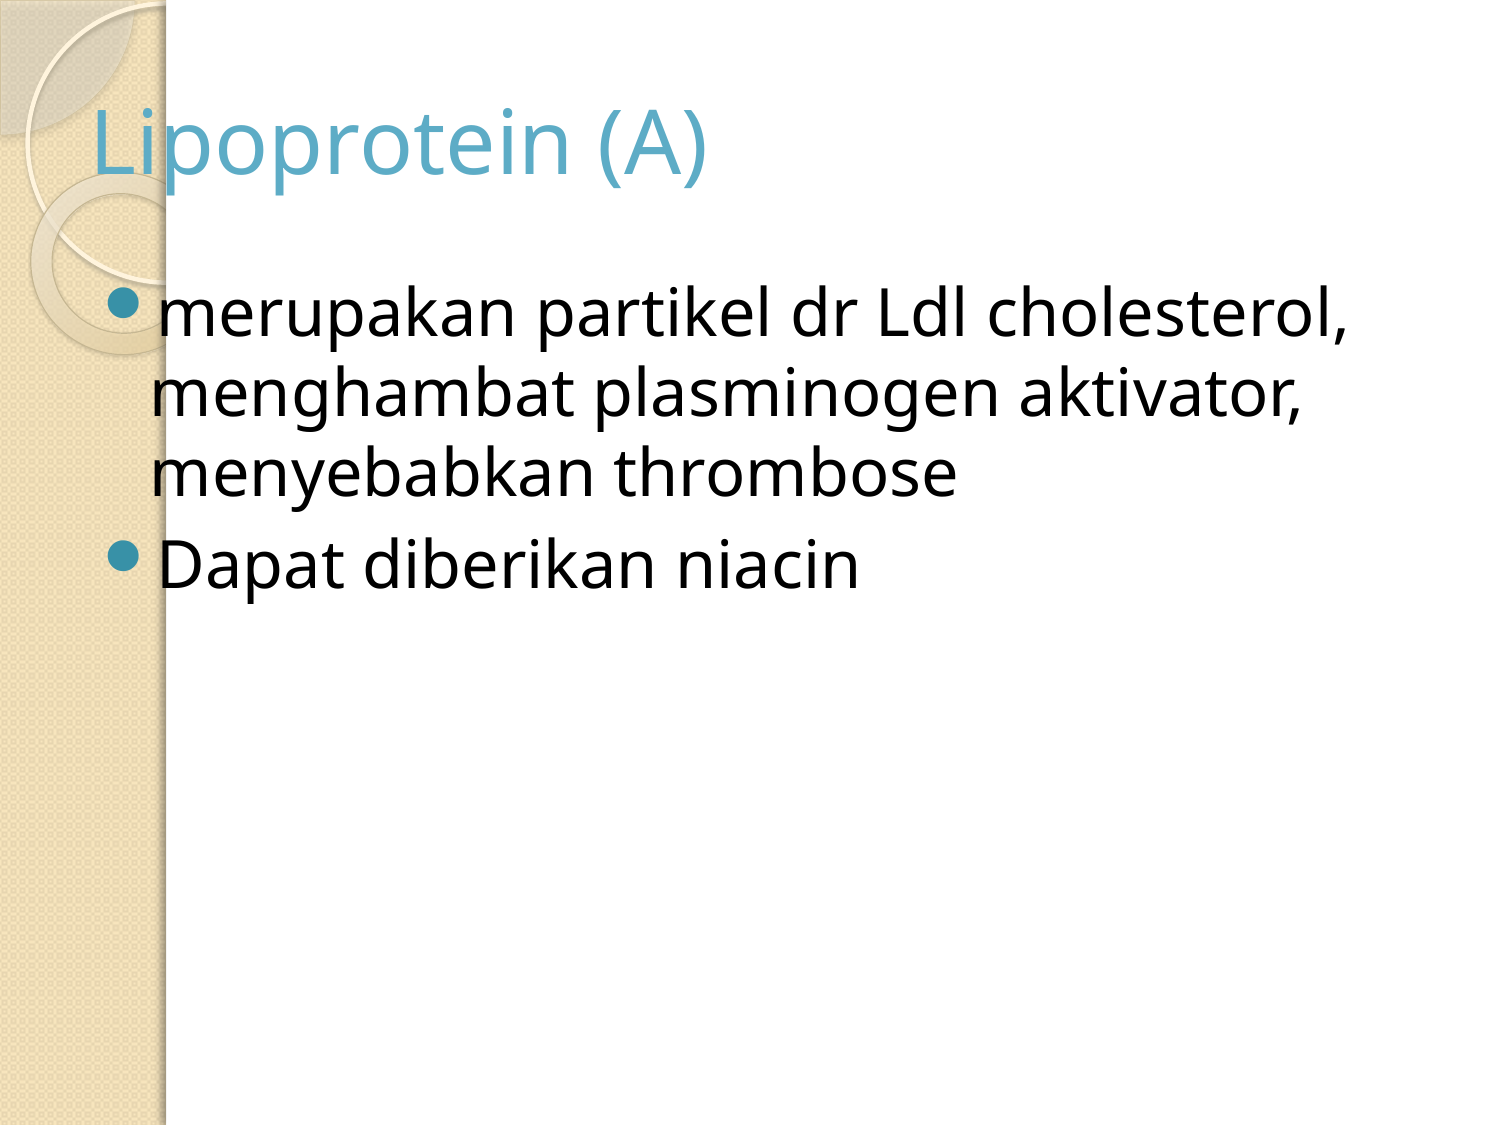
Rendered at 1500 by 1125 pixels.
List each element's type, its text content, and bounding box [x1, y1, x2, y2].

list merupakan partikel dr Ldl cholesterol, menghambat plasminogen aktivator, menyebabkan thrombose Dapat diberikan niacin [75, 262, 1425, 1006]
title Lipoprotein (A)‏ [75, 45, 1425, 233]
